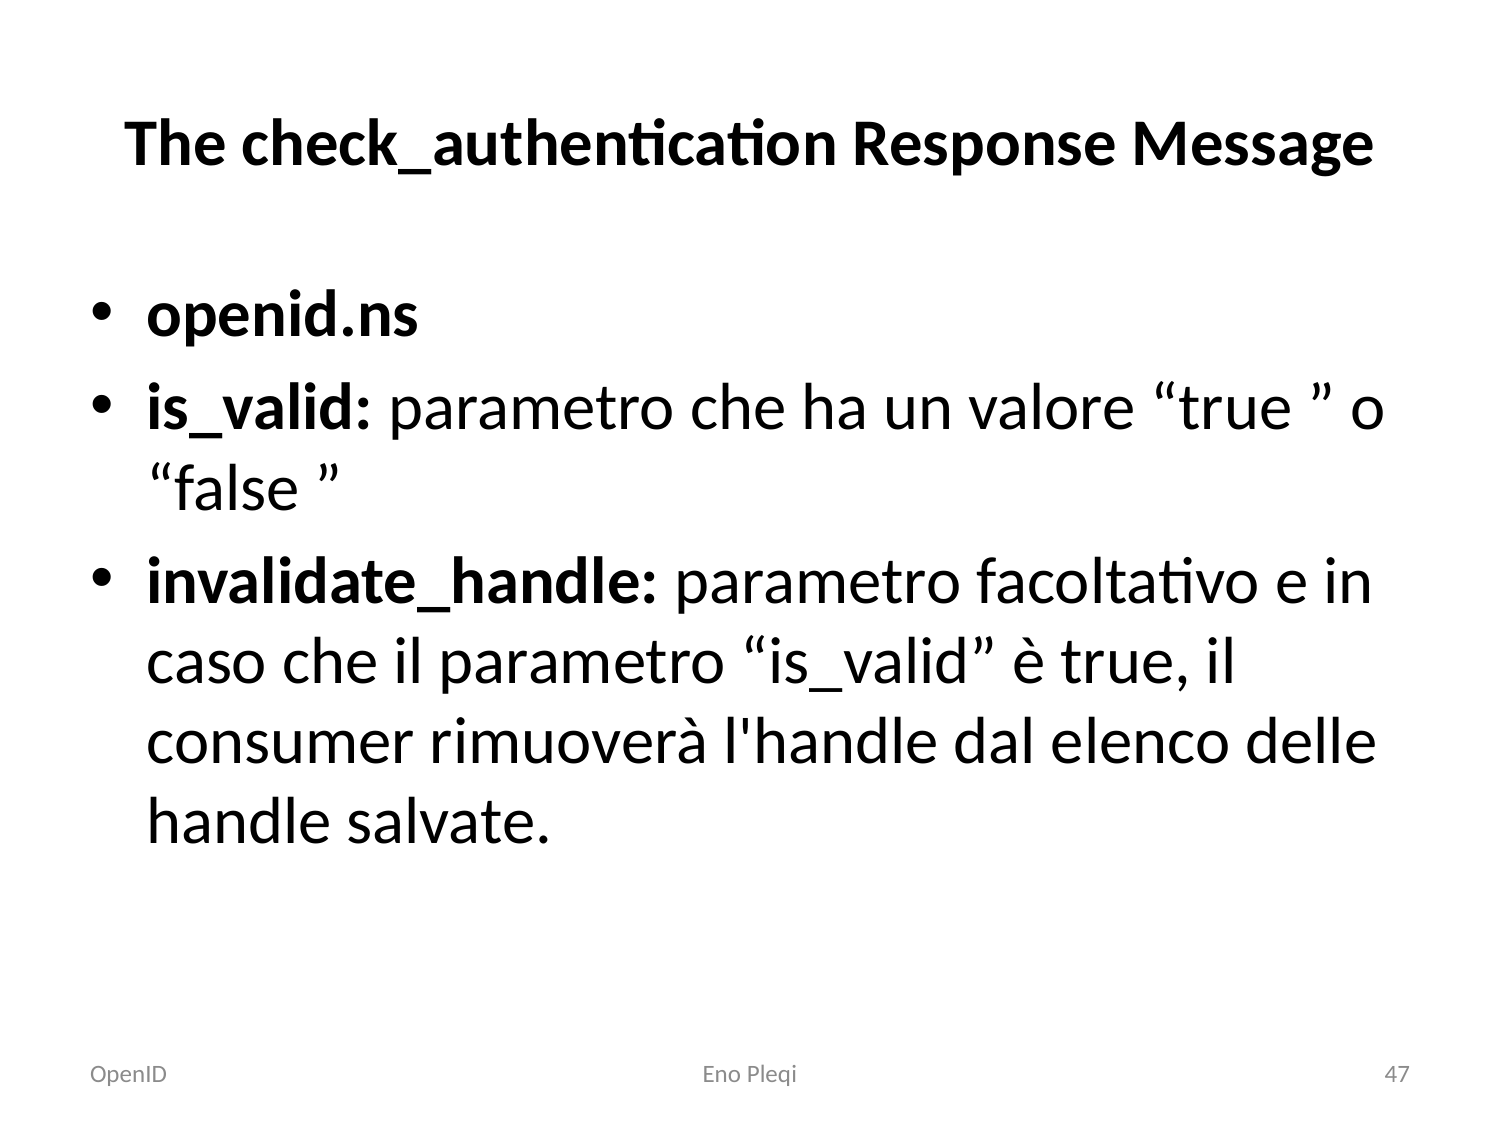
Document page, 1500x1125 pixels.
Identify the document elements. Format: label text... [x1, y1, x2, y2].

title The check_authentication Response Message [74, 44, 1426, 233]
list openid.ns is_valid: parametro che ha un valore “true ” o “false ” invalidate_handle: parametro facoltativo e in caso che il parametro “is_valid” è true, il consumer rimuoverà l'handle dal elenco delle handle salvate. [74, 262, 1426, 1006]
slide_number OpenID [75, 1042, 425, 1103]
footer Eno Pleqi [512, 1042, 988, 1103]
slide_number 47 [1074, 1042, 1425, 1103]
